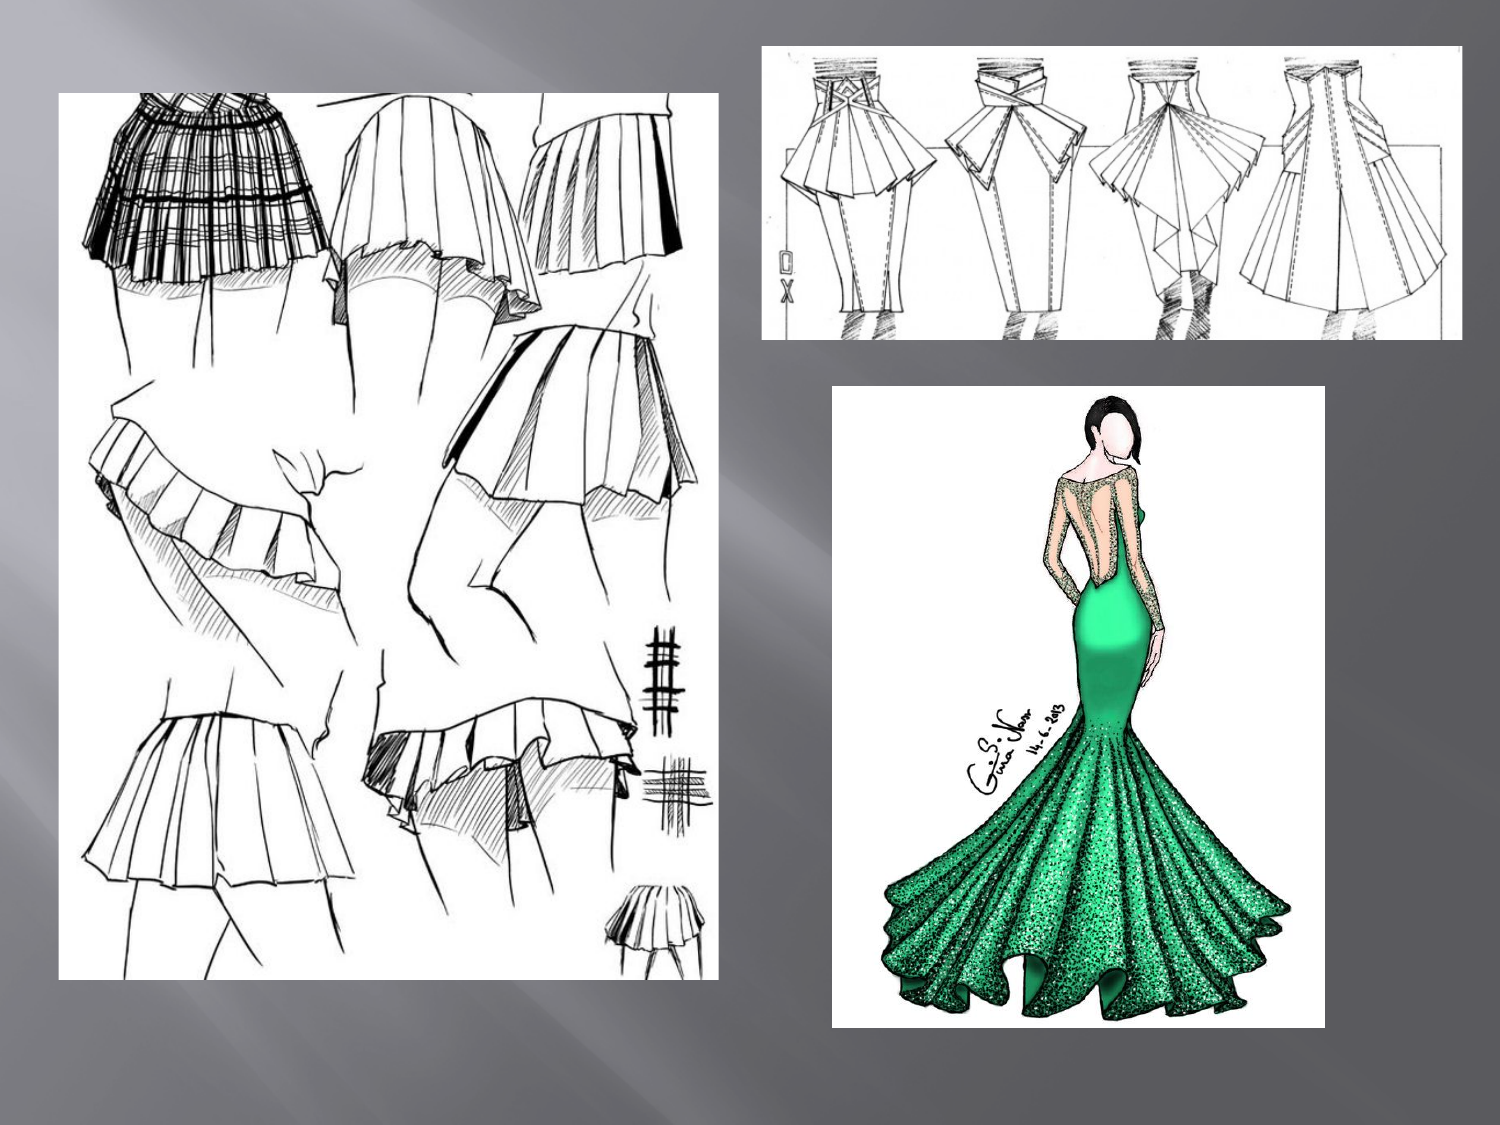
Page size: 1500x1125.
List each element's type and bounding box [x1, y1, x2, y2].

picture [761, 46, 1463, 341]
picture [831, 386, 1325, 1028]
picture [58, 93, 719, 980]
